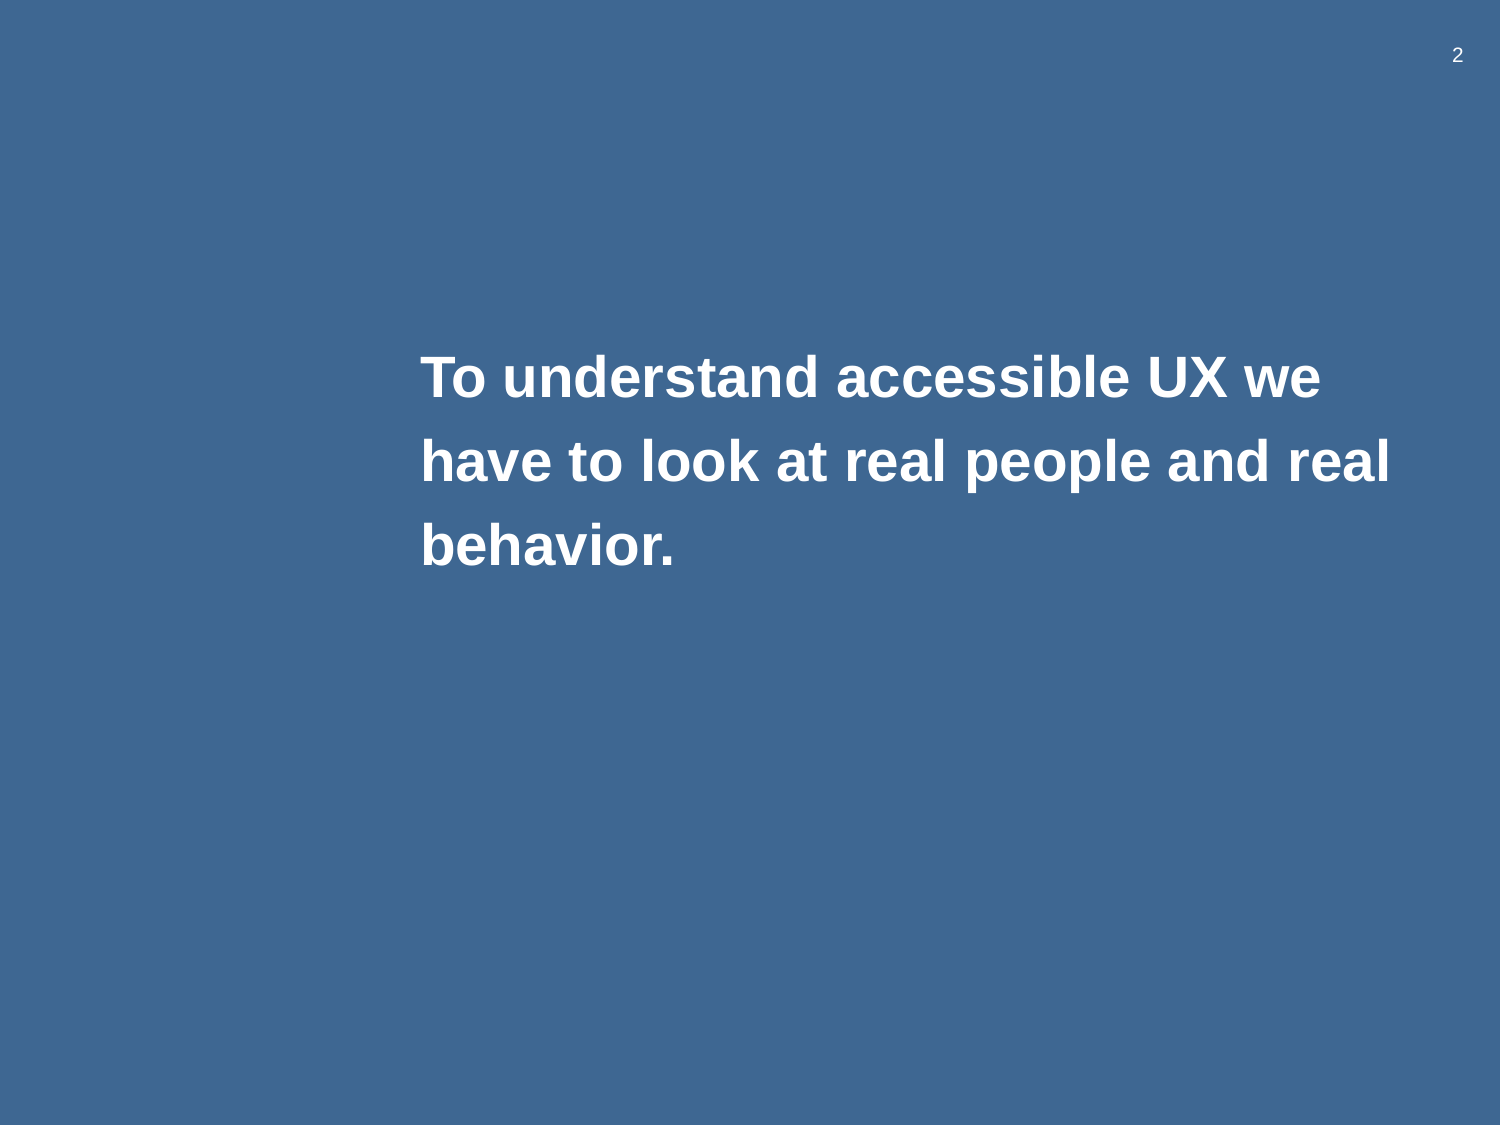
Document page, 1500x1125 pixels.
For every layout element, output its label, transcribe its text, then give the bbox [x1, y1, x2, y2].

title To understand accessible UX we have to look at real people and real behavior. [375, 324, 1418, 588]
